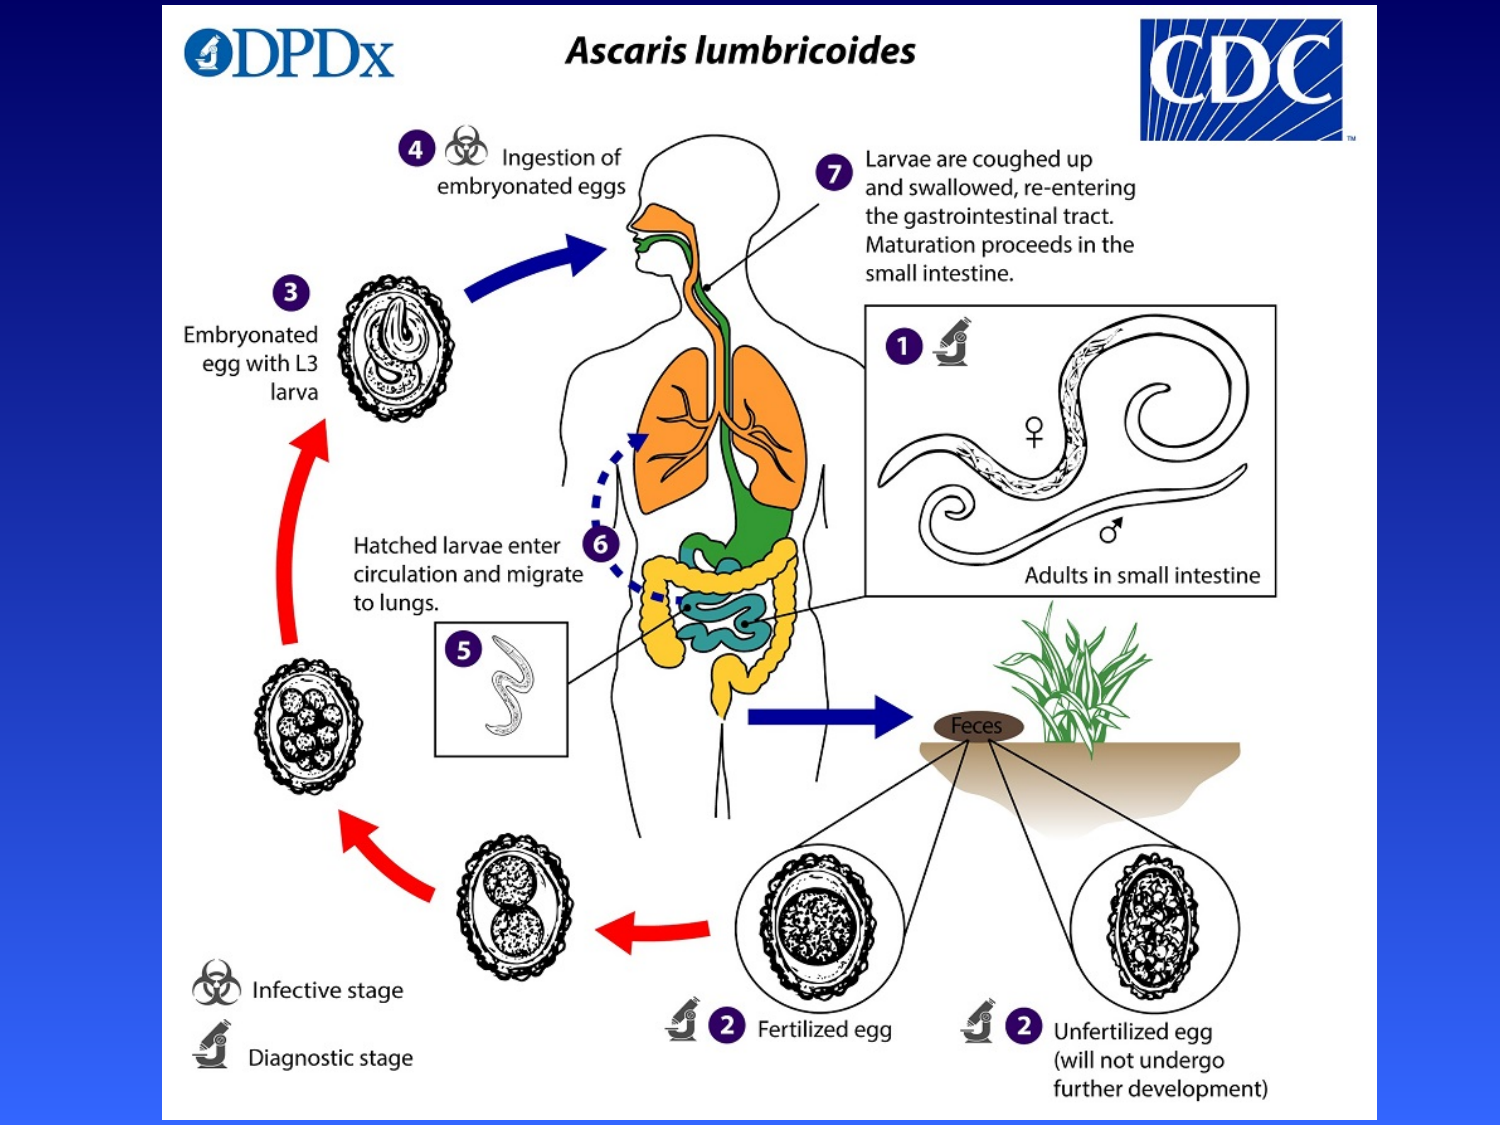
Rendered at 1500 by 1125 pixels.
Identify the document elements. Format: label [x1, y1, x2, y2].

list [162, 5, 1377, 1120]
